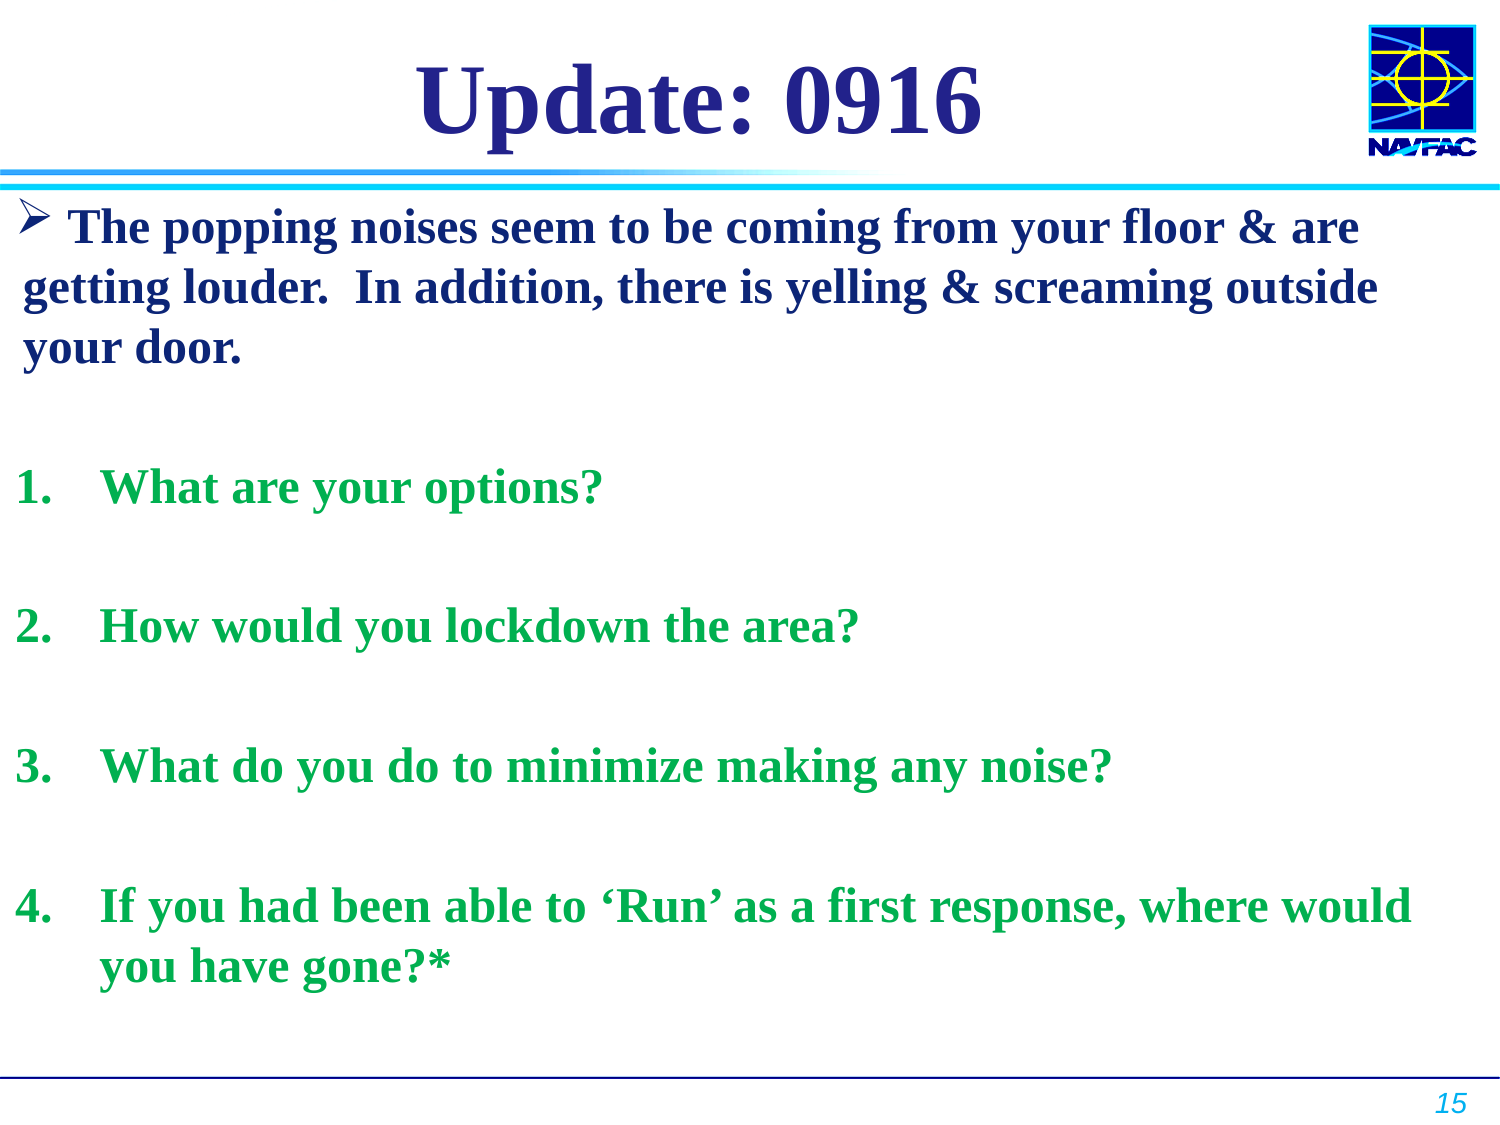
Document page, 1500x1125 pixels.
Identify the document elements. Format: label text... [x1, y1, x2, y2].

title Update: 0916 [39, 24, 1359, 162]
list The popping noises seem to be coming from your floor & are getting louder. In addition, there is yelling & screaming outside your door. What are your options? How would you lockdown the area? What do you do to minimize making any noise? If you had been able to ‘Run’ as a first response, where would you have gone?* [0, 185, 1500, 1041]
